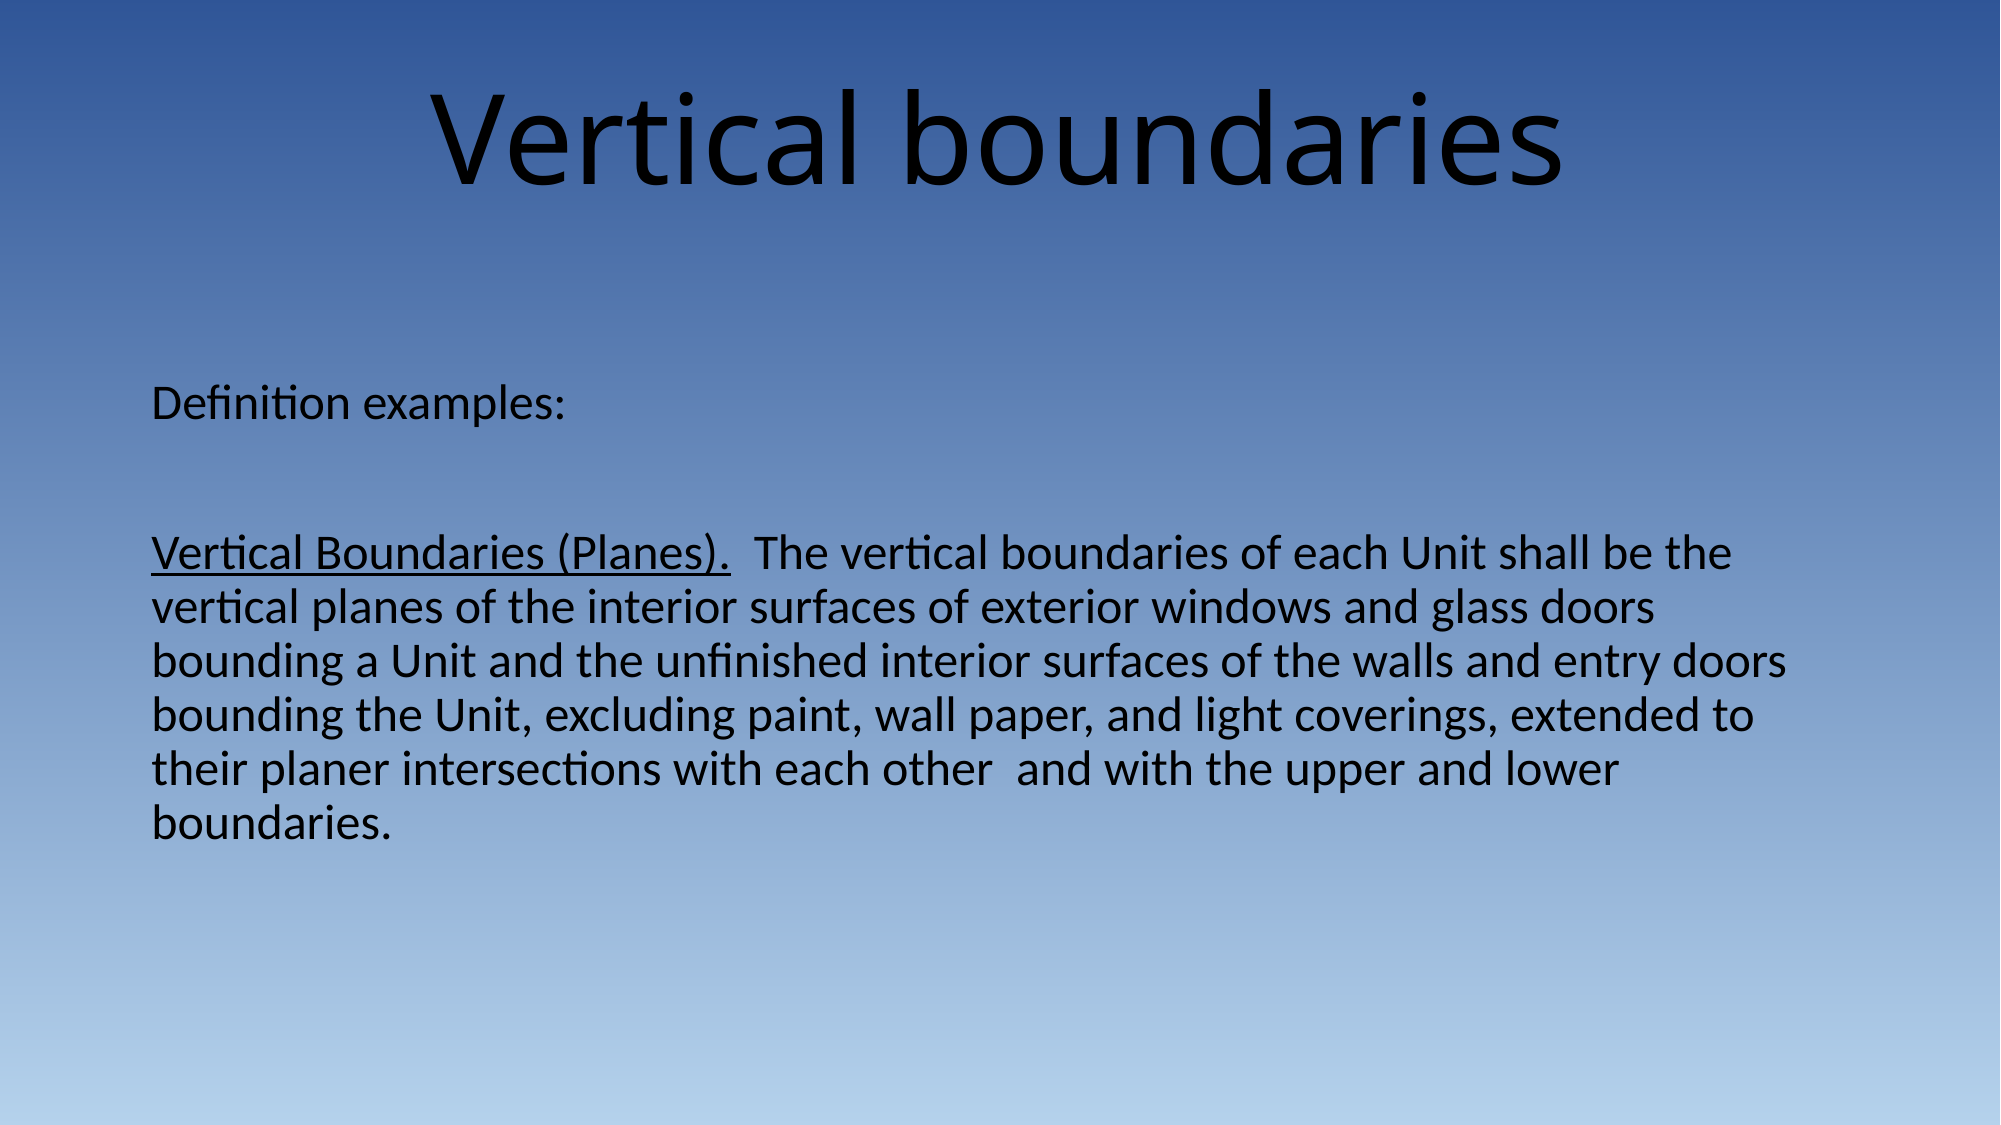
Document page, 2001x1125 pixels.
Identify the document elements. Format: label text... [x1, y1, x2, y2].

list Definition examples: Vertical Boundaries (Planes). The vertical boundaries of each Unit shall be the vertical planes of the interior surfaces of exterior windows and glass doors bounding a Unit and the unfinished interior surfaces of the walls and entry doors bounding the Unit, excluding paint, wall paper, and light coverings, extended to their planer intersections with each other and with the upper and lower boundaries. [136, 369, 1862, 999]
title Vertical boundaries [136, 47, 1862, 369]
